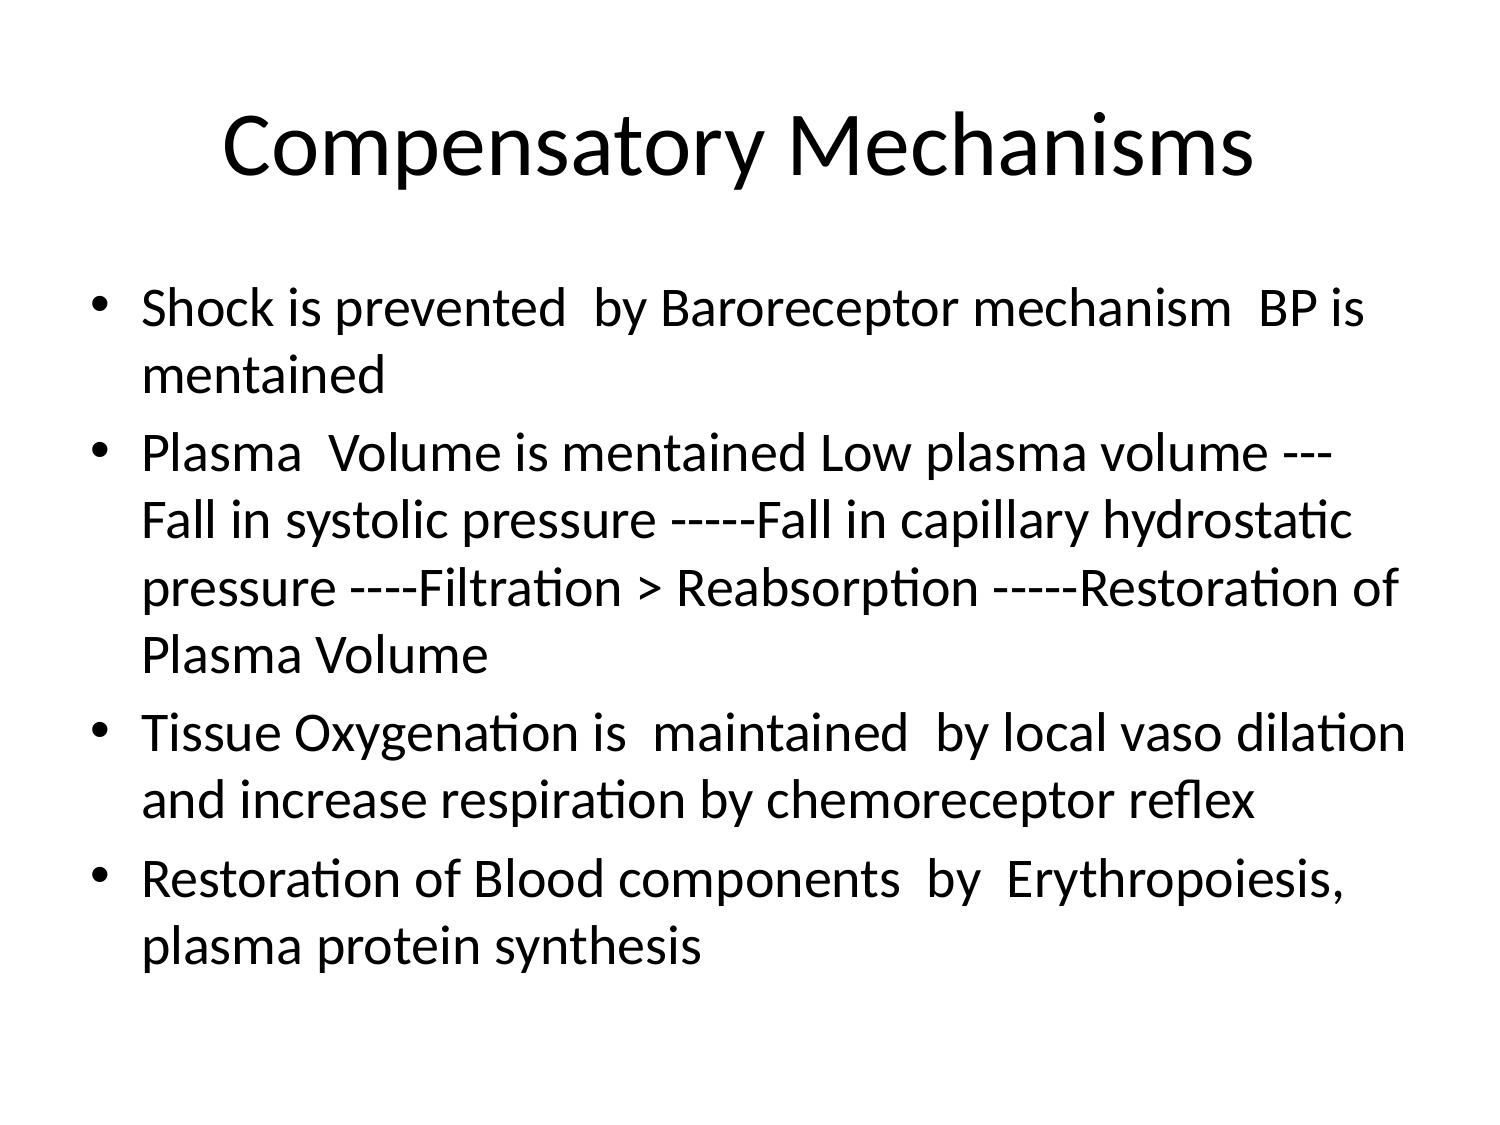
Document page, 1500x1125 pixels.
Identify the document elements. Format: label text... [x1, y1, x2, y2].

list Shock is prevented by Baroreceptor mechanism BP is mentained Plasma Volume is mentained Low plasma volume ---Fall in systolic pressure -----Fall in capillary hydrostatic pressure ----Filtration > Reabsorption -----Restoration of Plasma Volume Tissue Oxygenation is maintained by local vaso dilation and increase respiration by chemoreceptor reflex Restoration of Blood components by Erythropoiesis, plasma protein synthesis [75, 262, 1425, 1005]
title Compensatory Mechanisms [75, 45, 1425, 233]
